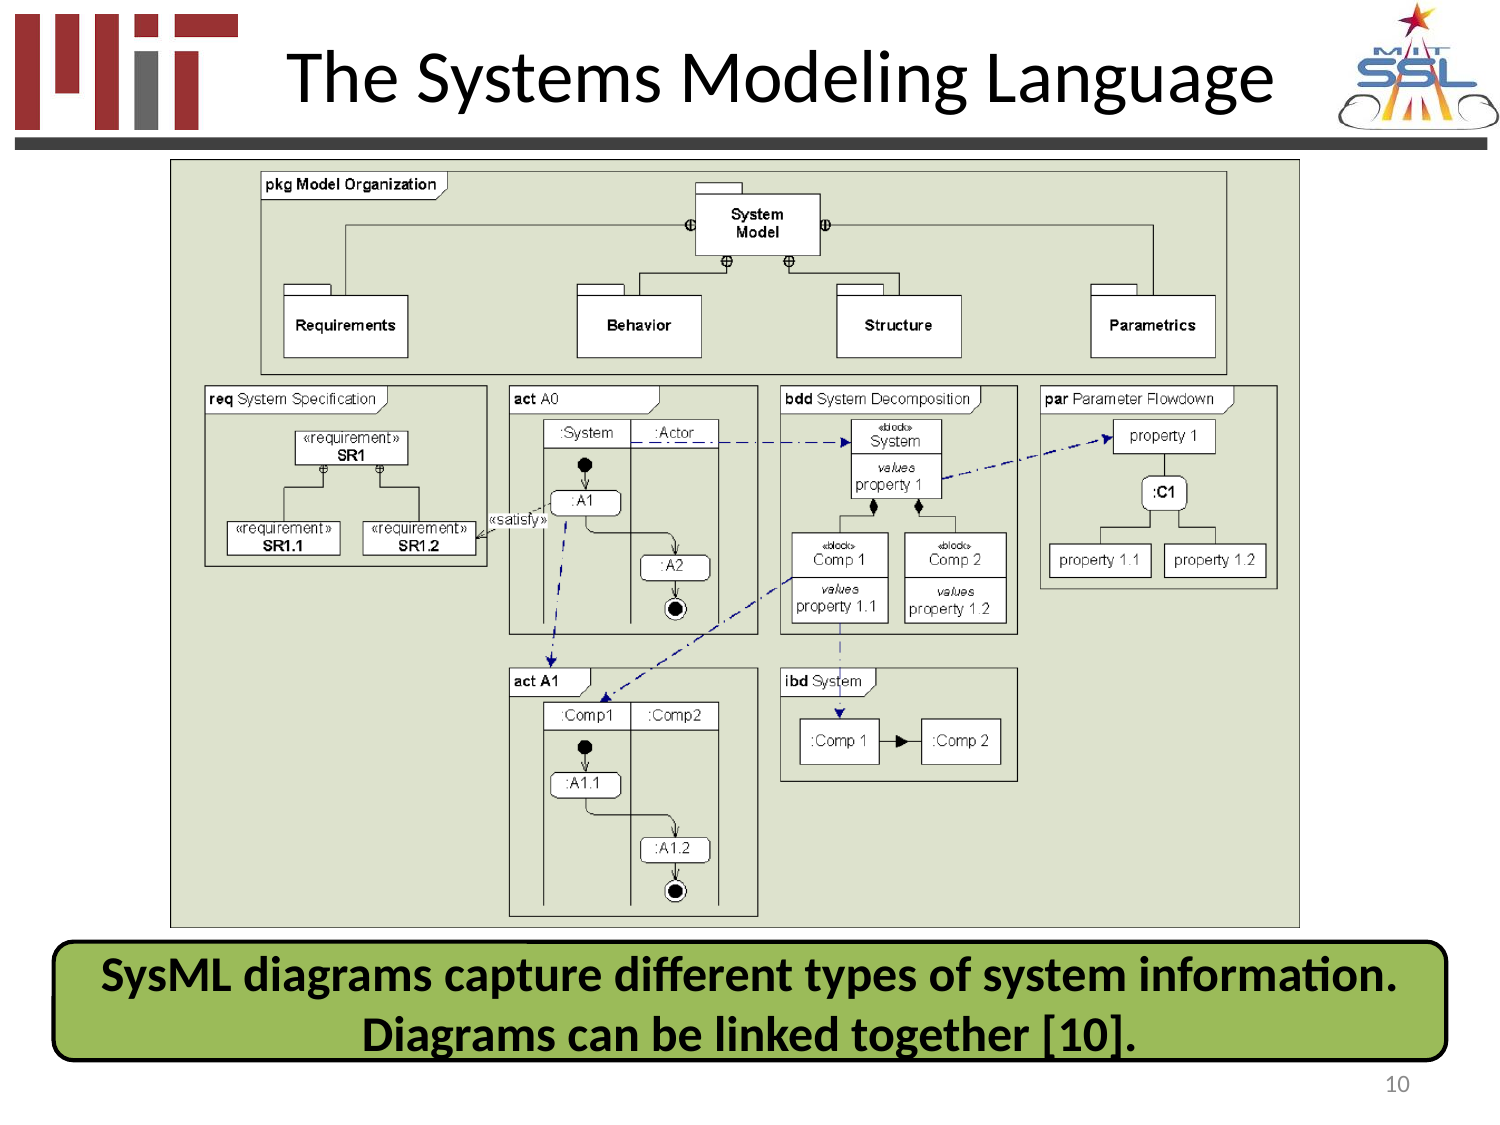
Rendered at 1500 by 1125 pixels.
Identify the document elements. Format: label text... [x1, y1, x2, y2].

picture [1336, 0, 1500, 130]
picture [15, 14, 238, 130]
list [170, 159, 1300, 929]
slide_number 10 [1074, 1063, 1425, 1113]
title The Systems Modeling Language [237, 15, 1325, 130]
text_box SysML diagrams capture different types of system information. Diagrams can be linked together [10]. [51, 939, 1449, 1063]
